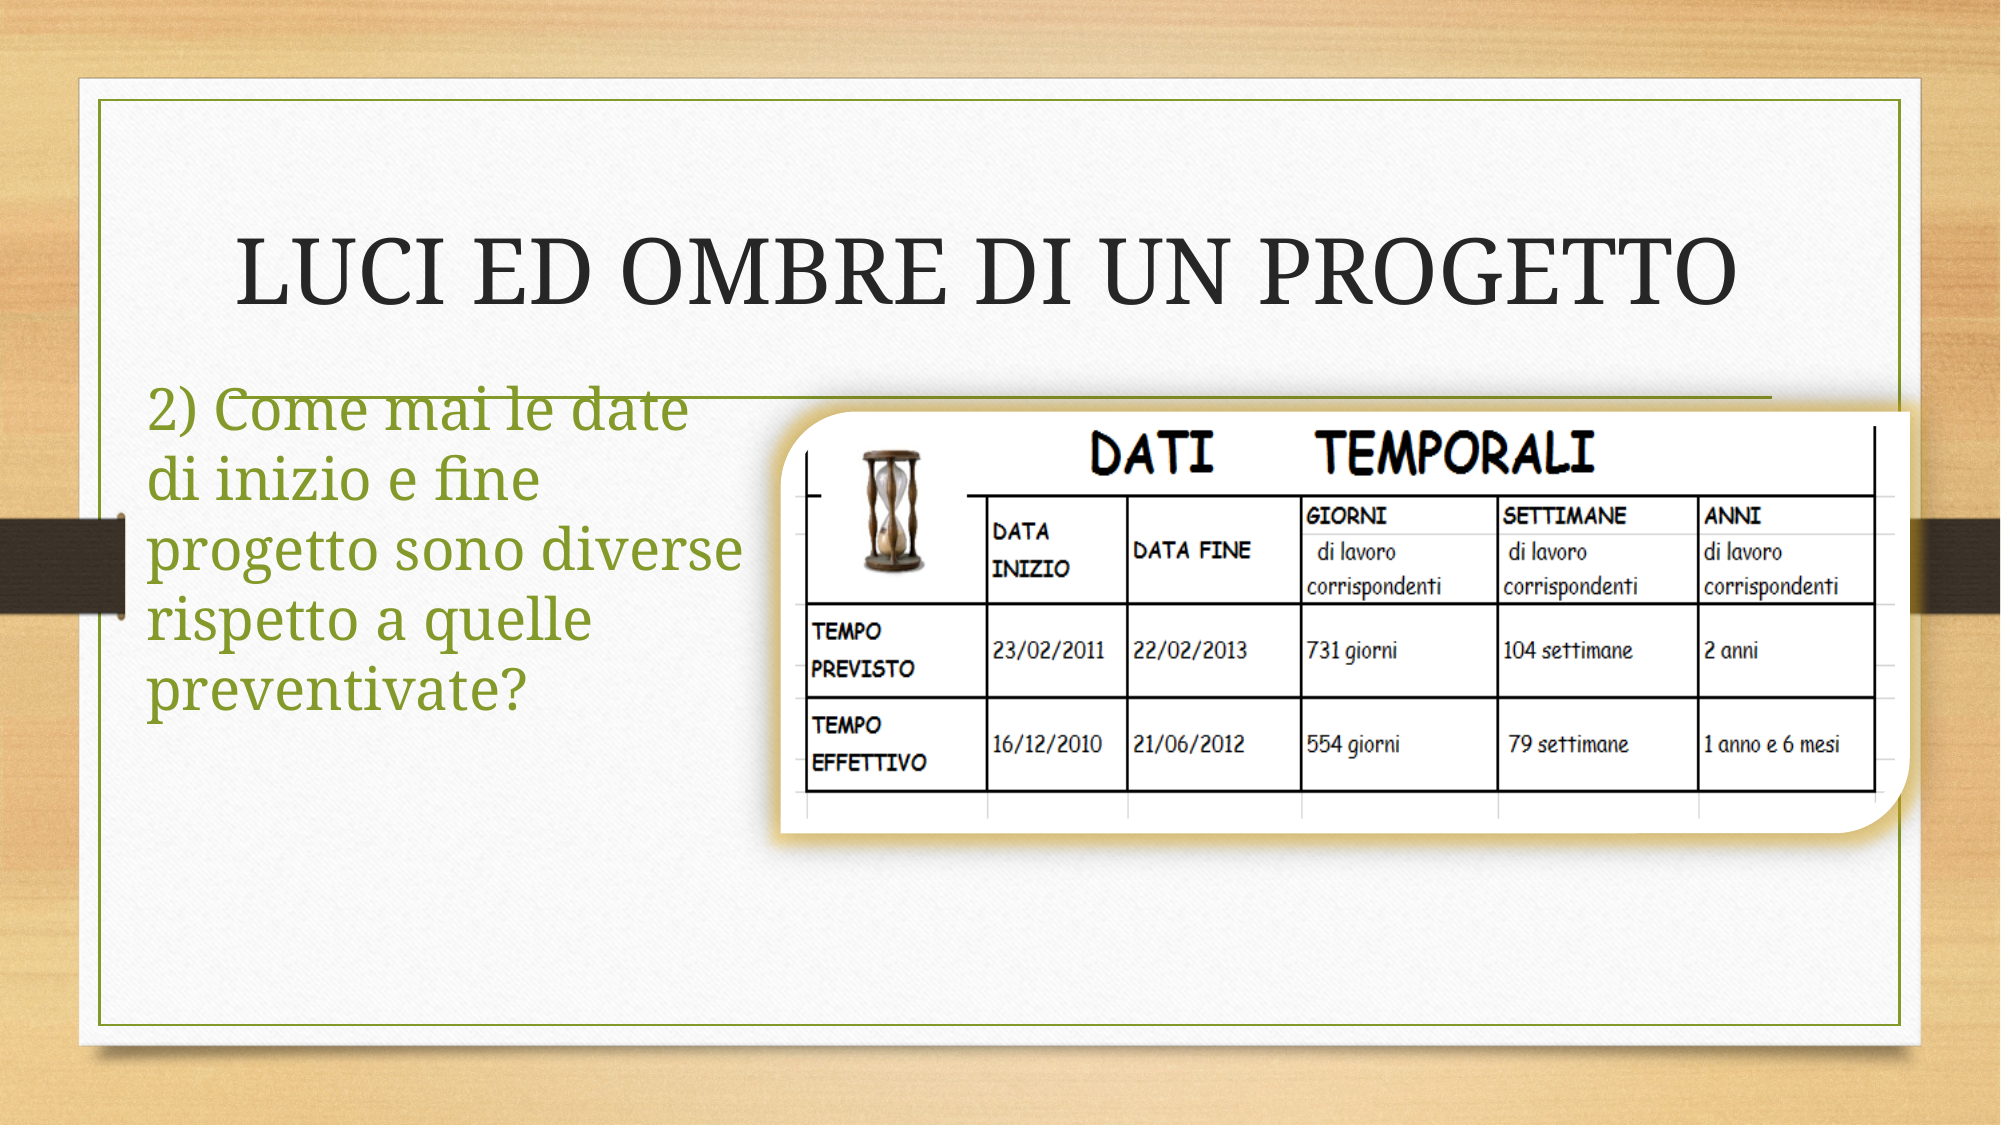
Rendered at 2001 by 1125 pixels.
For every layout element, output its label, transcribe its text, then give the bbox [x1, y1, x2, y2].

list 2) Come mai le date di inizio e fine progetto sono diverse rispetto a quelle preventivate? [130, 375, 788, 827]
title LUCI ED OMBRE DI UN PROGETTO [212, 161, 1788, 375]
picture [0, 0, 2001, 1125]
